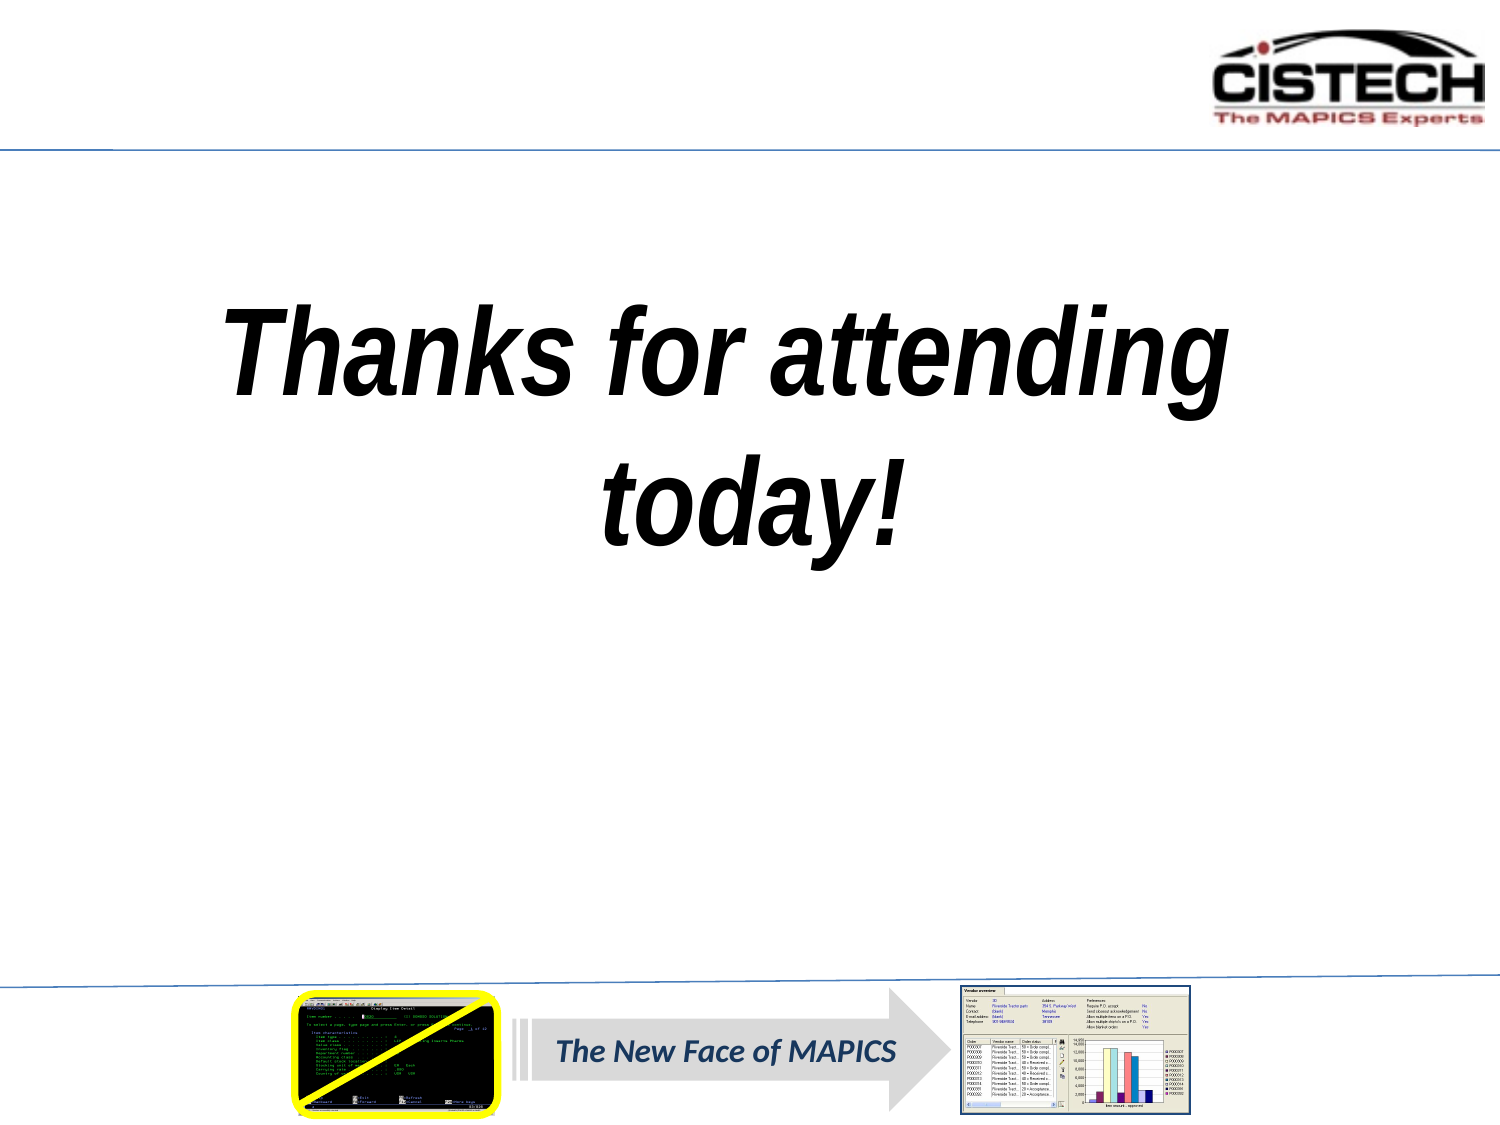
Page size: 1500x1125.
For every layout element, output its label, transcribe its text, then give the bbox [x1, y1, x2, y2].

picture [305, 1003, 494, 1111]
list Thanks for attending today! [112, 262, 1338, 875]
picture [299, 998, 479, 1099]
picture [962, 987, 1189, 1113]
picture [1209, 29, 1485, 127]
